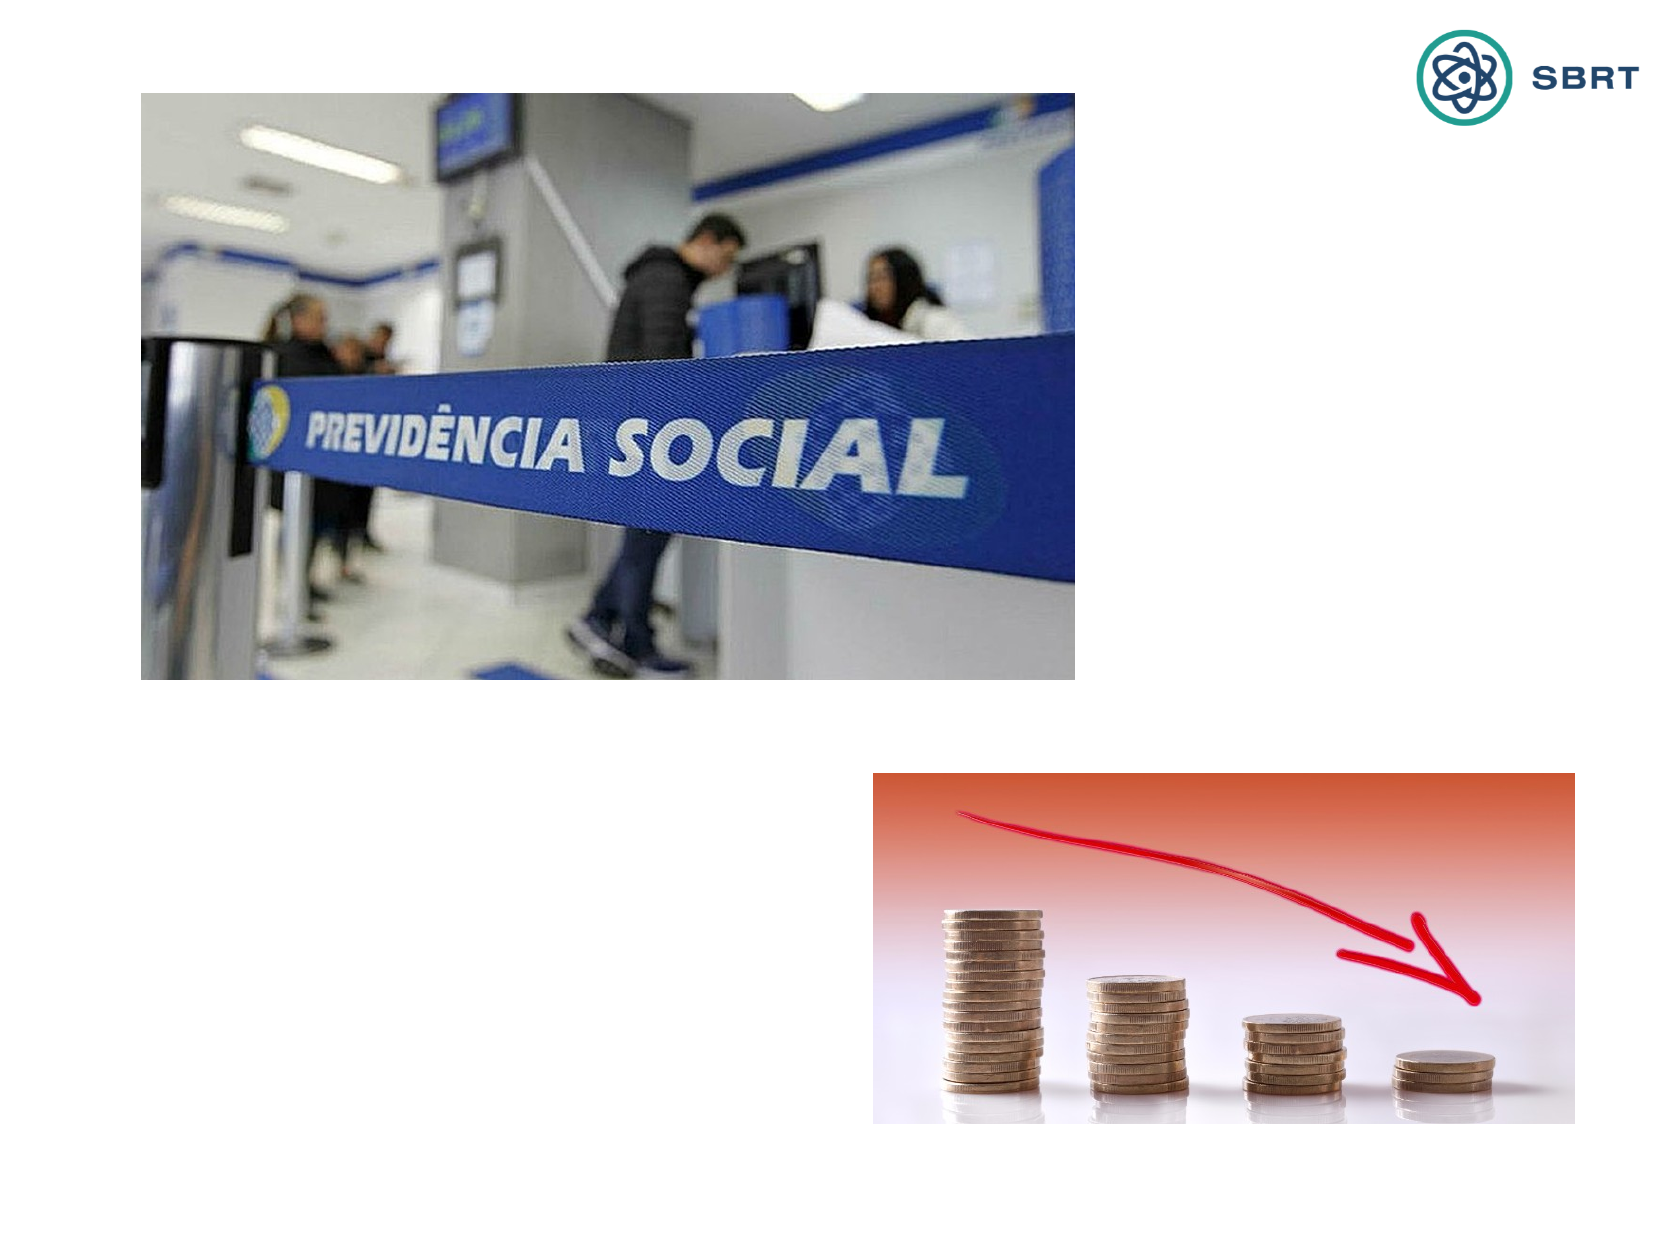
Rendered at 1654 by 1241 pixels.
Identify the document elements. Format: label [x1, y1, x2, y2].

picture [141, 92, 1075, 680]
picture [1393, 0, 1654, 139]
picture [873, 773, 1575, 1124]
